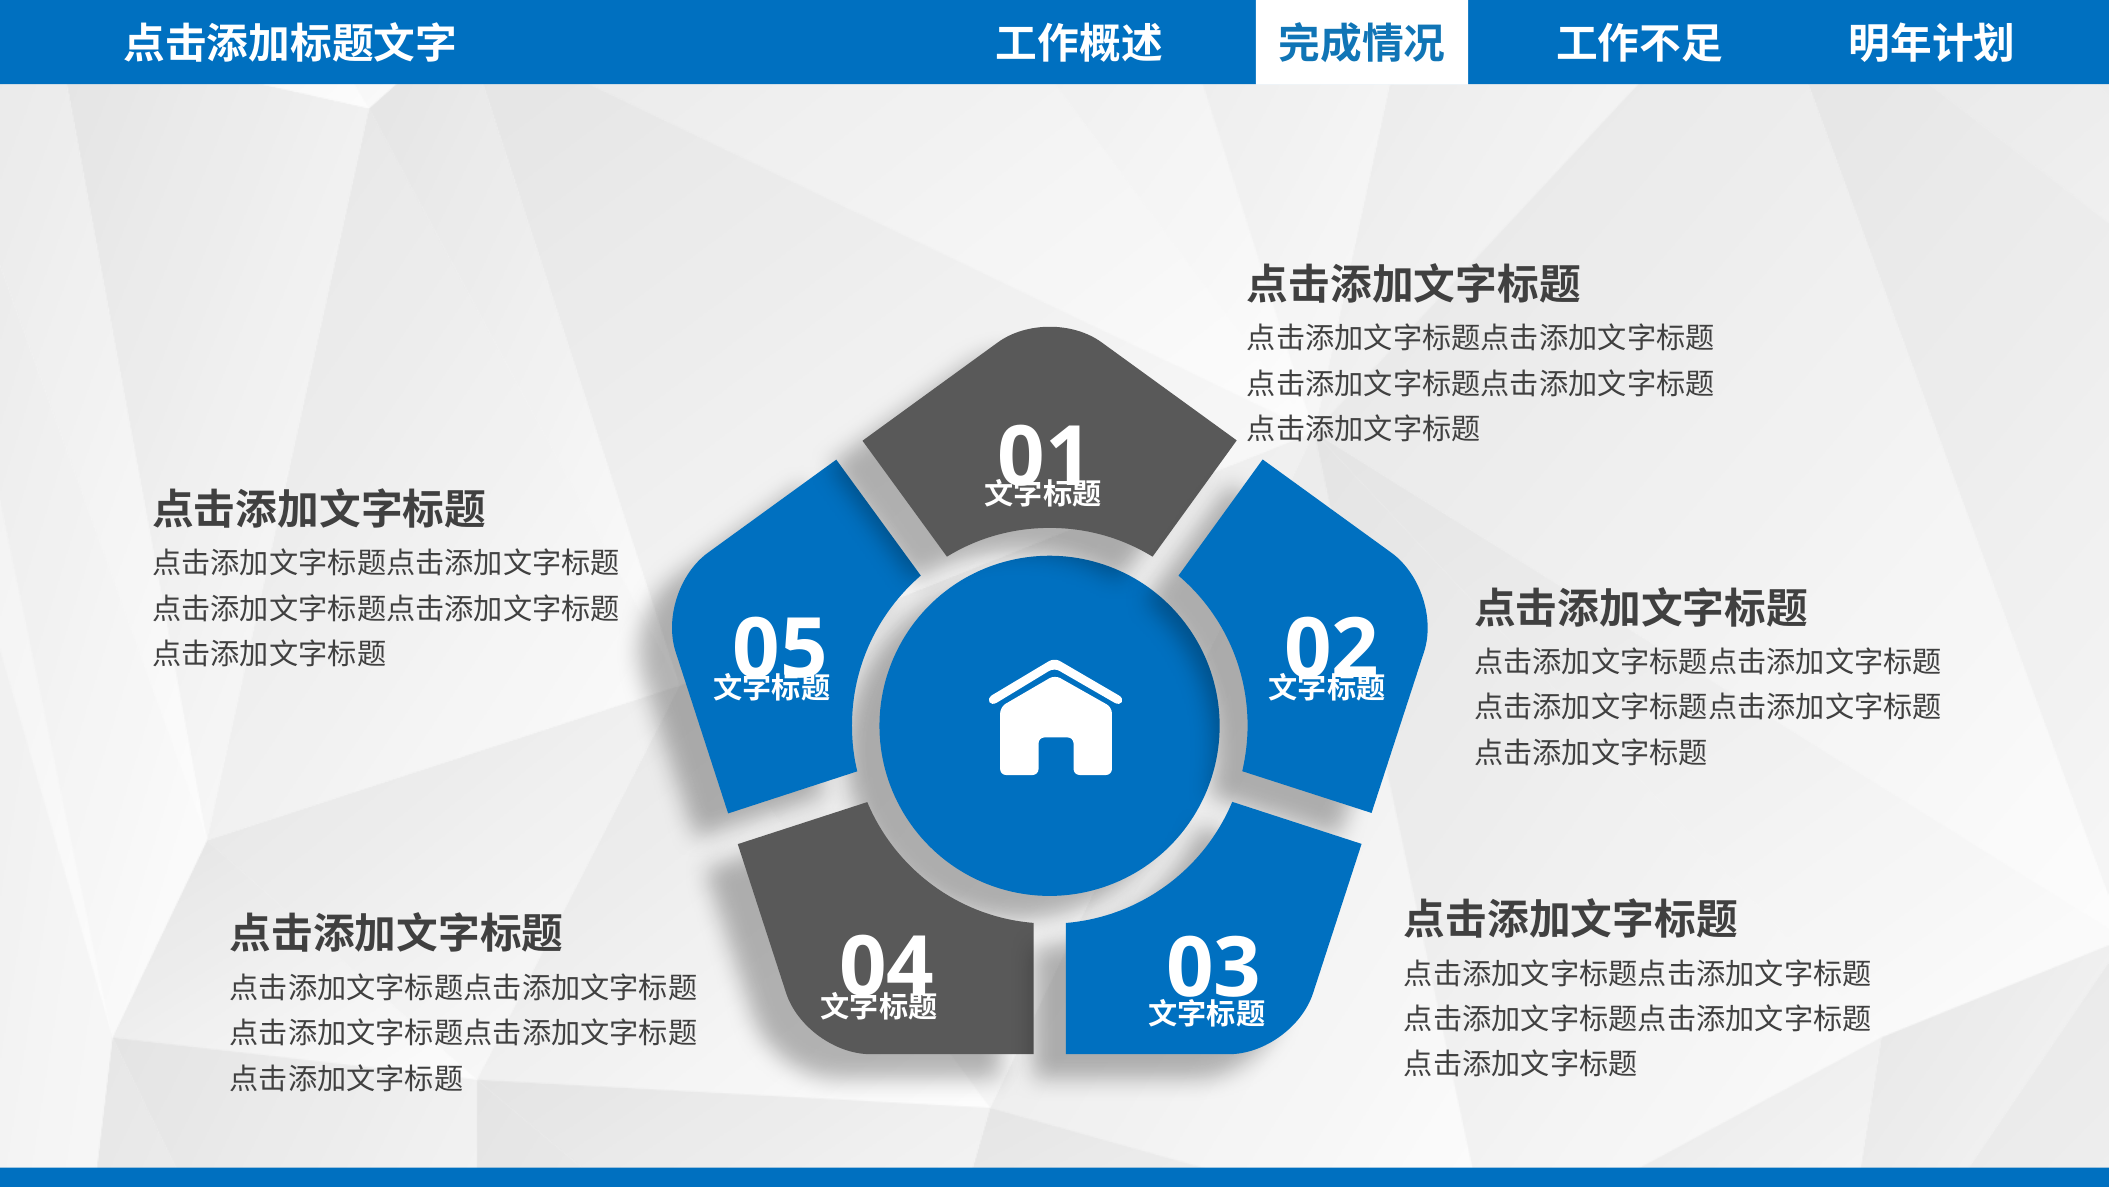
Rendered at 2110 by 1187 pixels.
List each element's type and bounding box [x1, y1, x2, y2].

text_box [0, 0, 2109, 1187]
